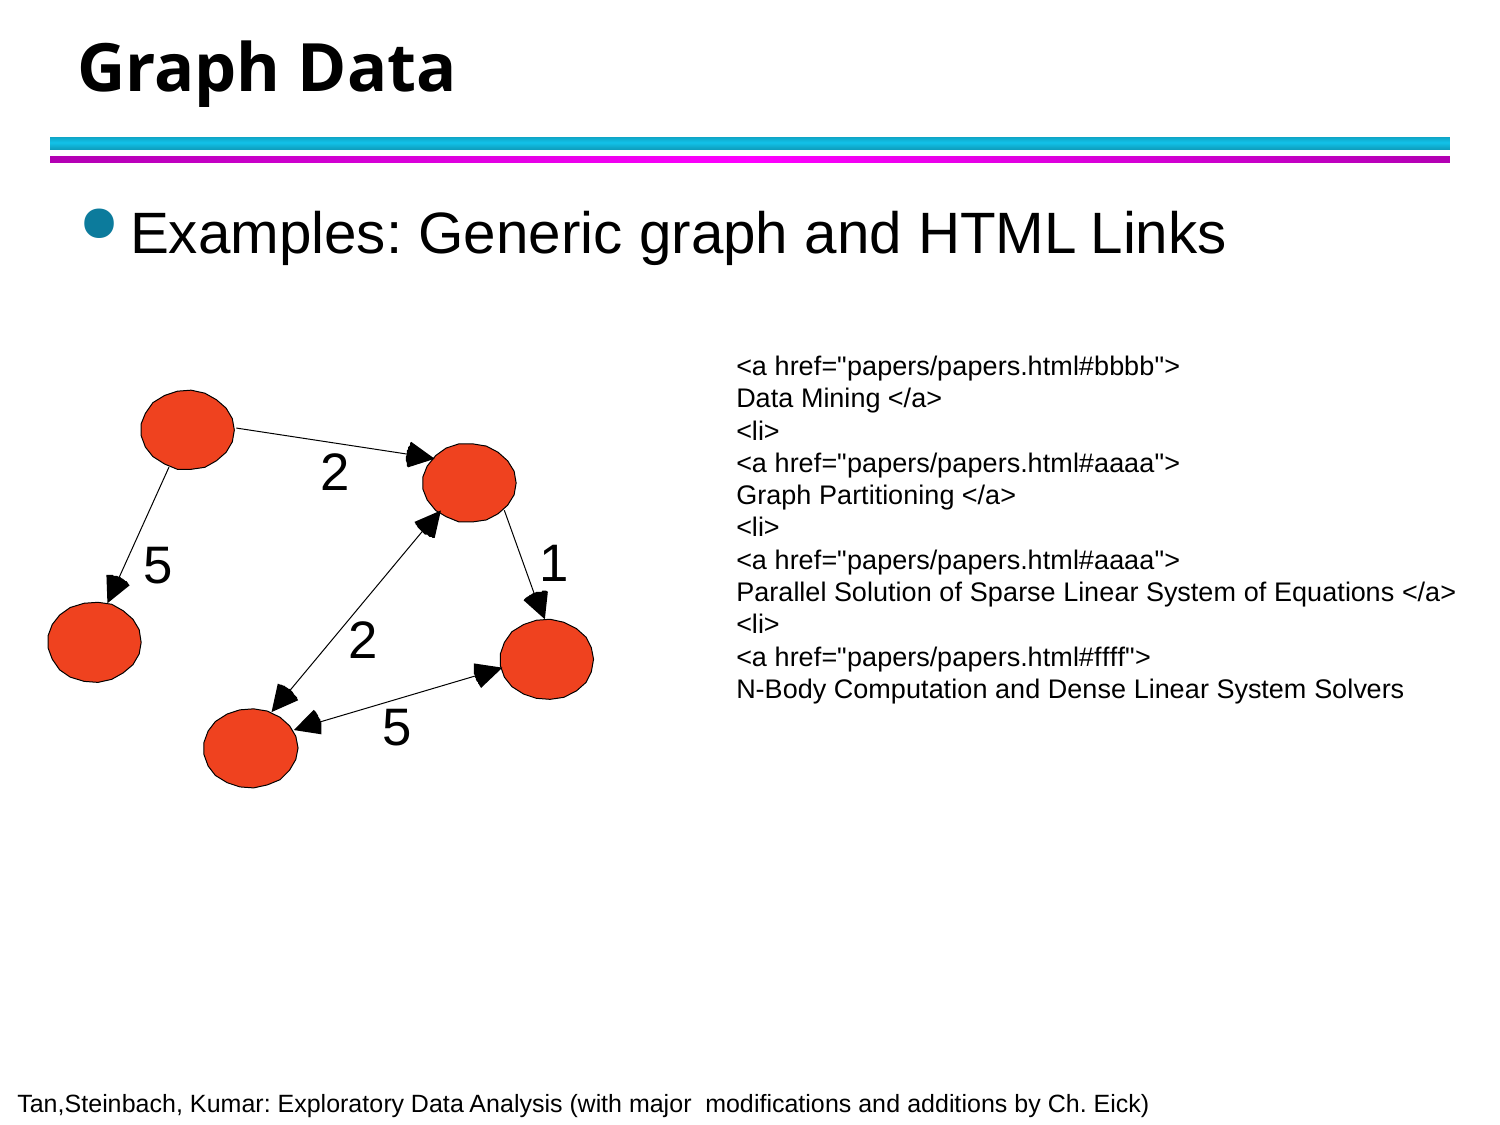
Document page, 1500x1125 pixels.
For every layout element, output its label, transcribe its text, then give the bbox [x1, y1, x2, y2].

list Examples: Generic graph and HTML Links [67, 187, 1432, 1038]
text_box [724, 346, 1476, 733]
title Graph Data [62, 24, 1421, 113]
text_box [37, 349, 621, 799]
